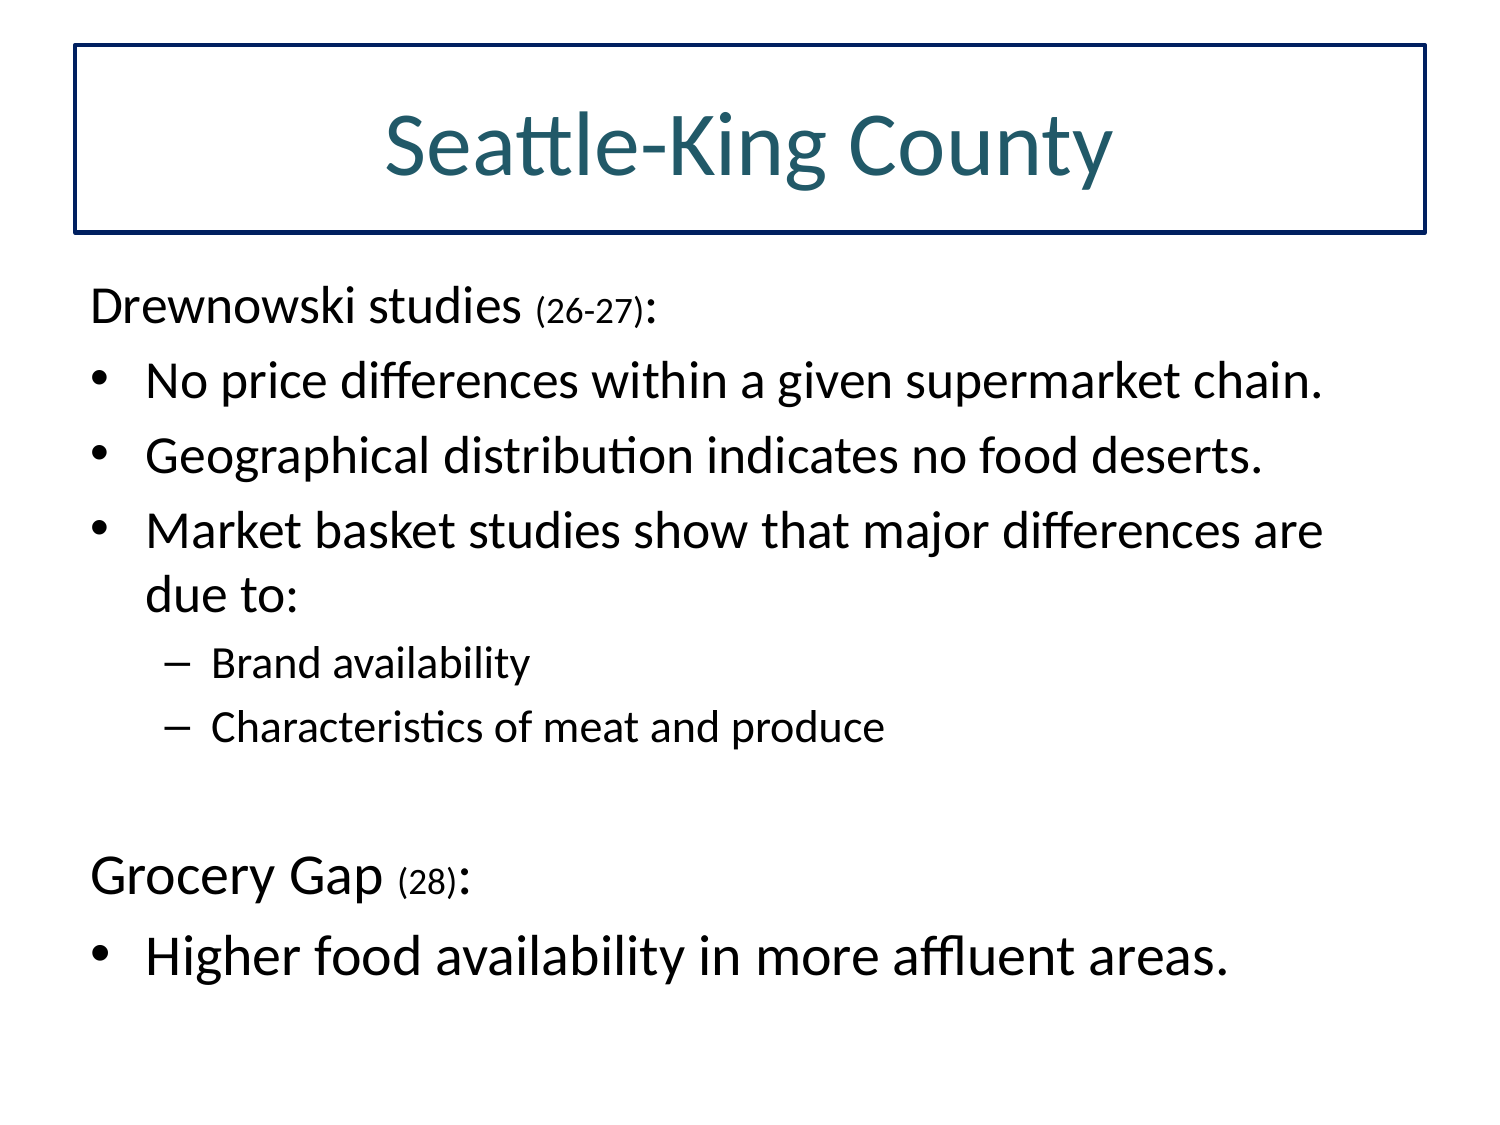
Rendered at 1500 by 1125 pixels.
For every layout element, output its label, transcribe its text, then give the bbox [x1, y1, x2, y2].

title Seattle-King County [75, 45, 1425, 233]
list Drewnowski studies (26-27): No price differences within a given supermarket chain. Geographical distribution indicates no food deserts. Market basket studies show that major differences are due to: Brand availability Characteristics of meat and produce Grocery Gap (28): Higher food availability in more affluent areas. [75, 262, 1425, 1005]
